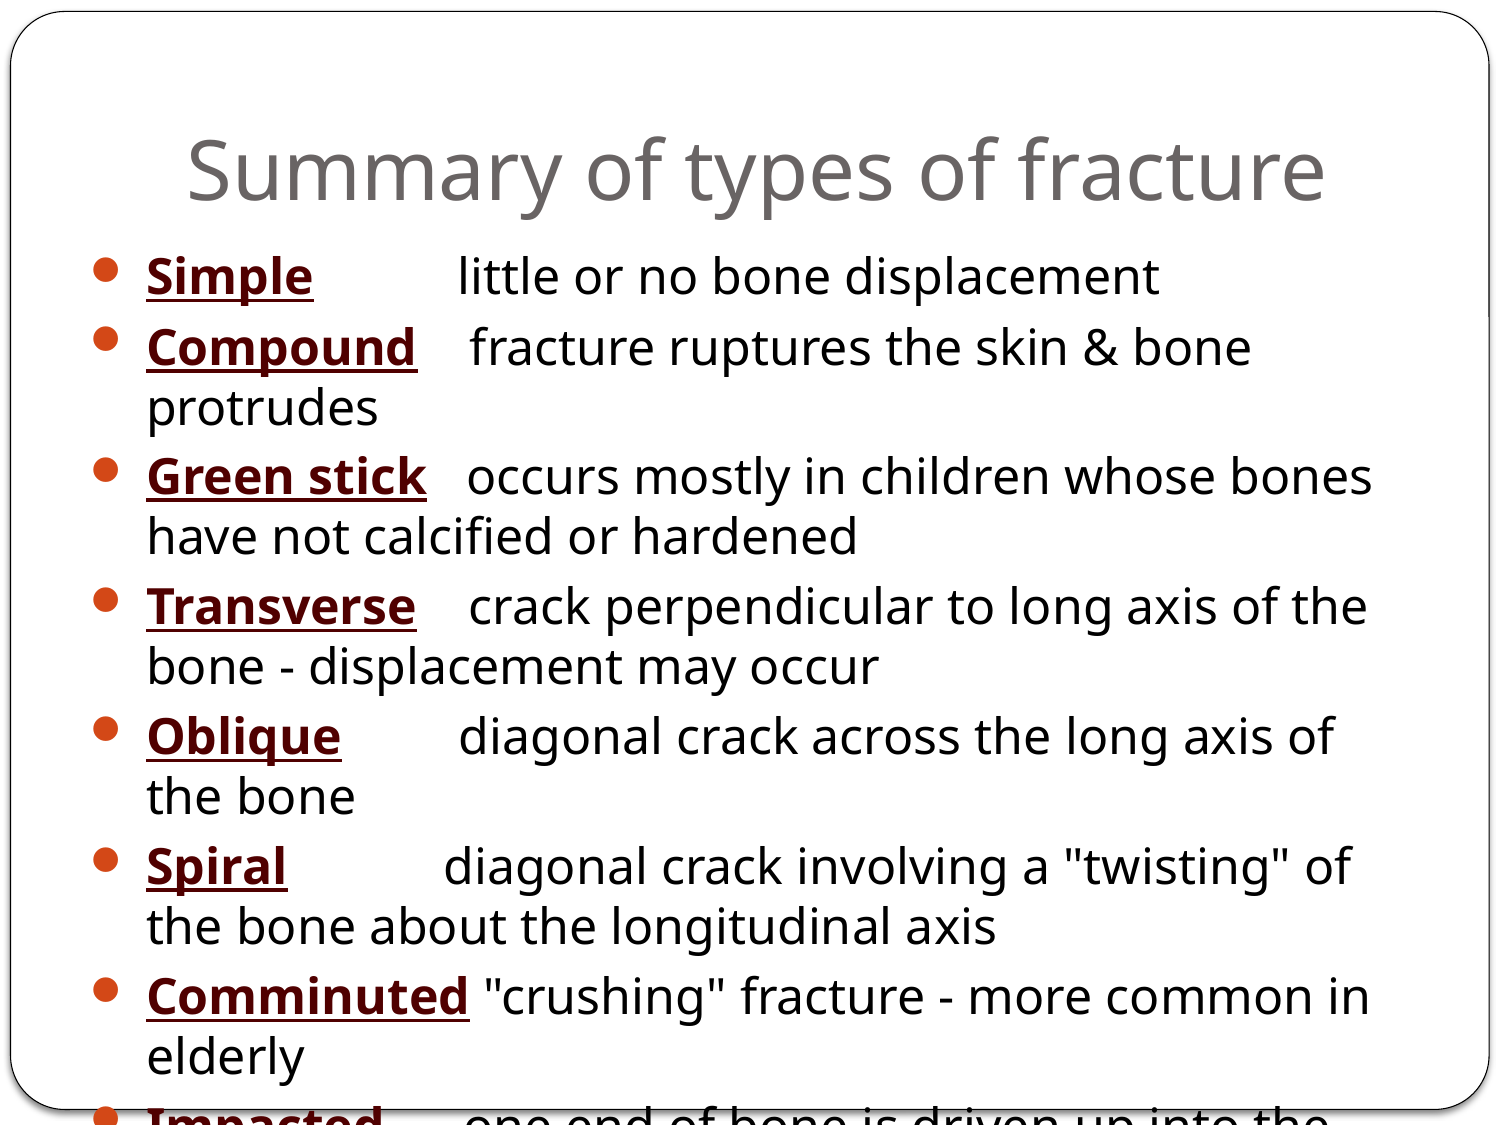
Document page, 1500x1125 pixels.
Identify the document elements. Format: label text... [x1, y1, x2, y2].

title Summary of types of fracture [150, 45, 1425, 233]
list Simple little or no bone displacement Compound fracture ruptures the skin & bone protrudes Green stick occurs mostly in children whose bones have not calcified or hardened Transverse crack perpendicular to long axis of the bone - displacement may occur Oblique diagonal crack across the long axis of the bone Spiral diagonal crack involving a "twisting" of the bone about the longitudinal axis Comminuted "crushing" fracture - more common in elderly Impacted one end of bone is driven up into the other [75, 237, 1425, 988]
